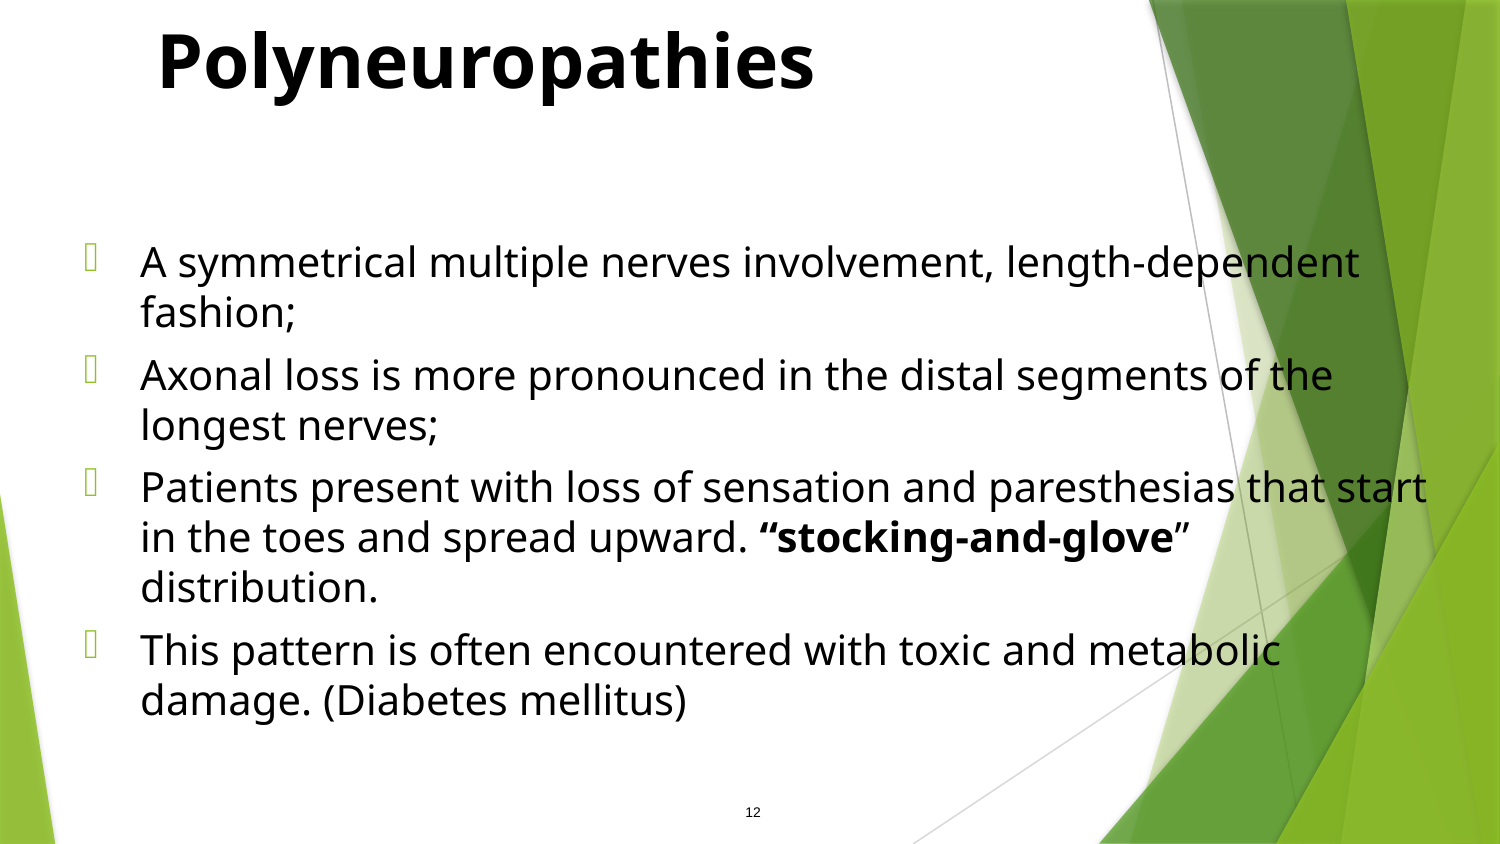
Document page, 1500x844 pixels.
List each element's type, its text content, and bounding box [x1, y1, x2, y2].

list A symmetrical multiple nerves involvement, length-dependent fashion; Axonal loss is more pronounced in the distal segments of the longest nerves; Patients present with loss of sensation and paresthesias that start in the toes and spread upward. “stocking-and-glove” distribution. This pattern is often encountered with toxic and metabolic damage. (Diabetes mellitus) [50, 221, 1450, 624]
title Polyneuropathies [122, 0, 1349, 117]
slide_number 12 [6, 779, 1500, 844]
